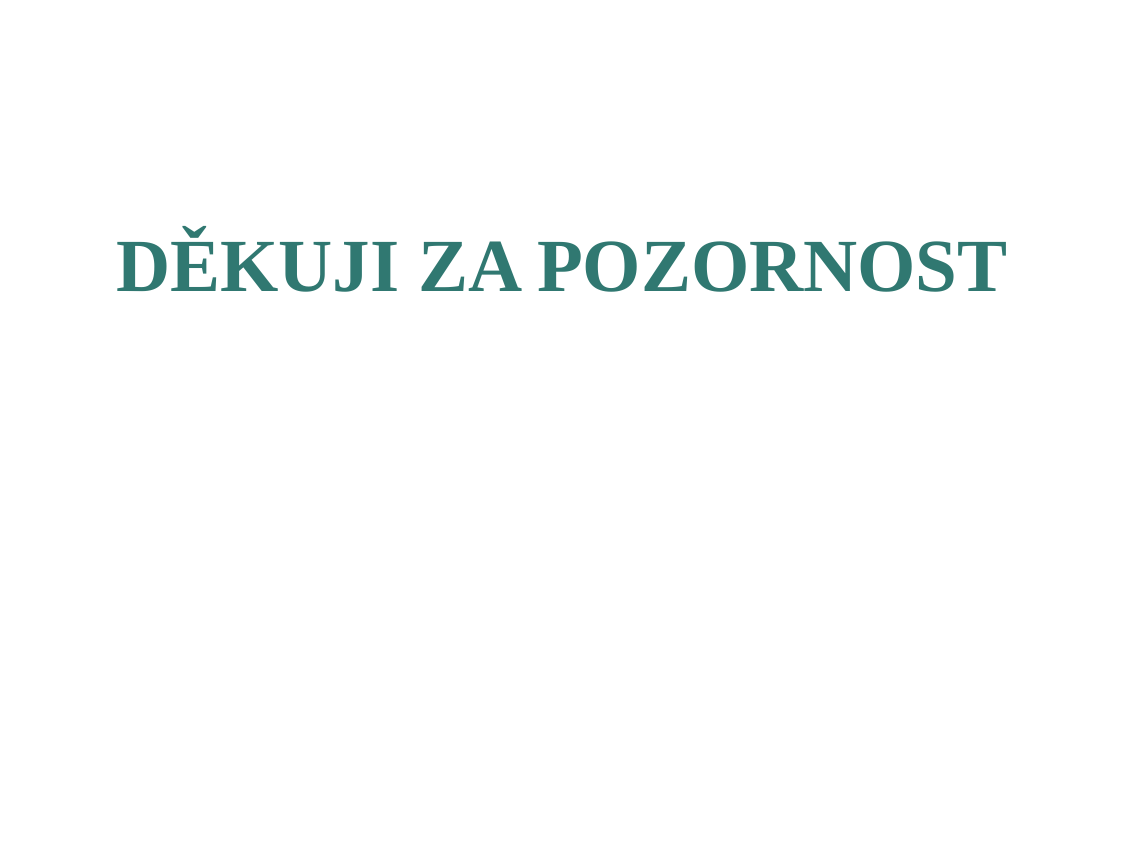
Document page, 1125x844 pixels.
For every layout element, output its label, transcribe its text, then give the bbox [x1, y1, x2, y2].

text_box DĚKUJI ZA POZORNOST [101, 209, 1050, 314]
